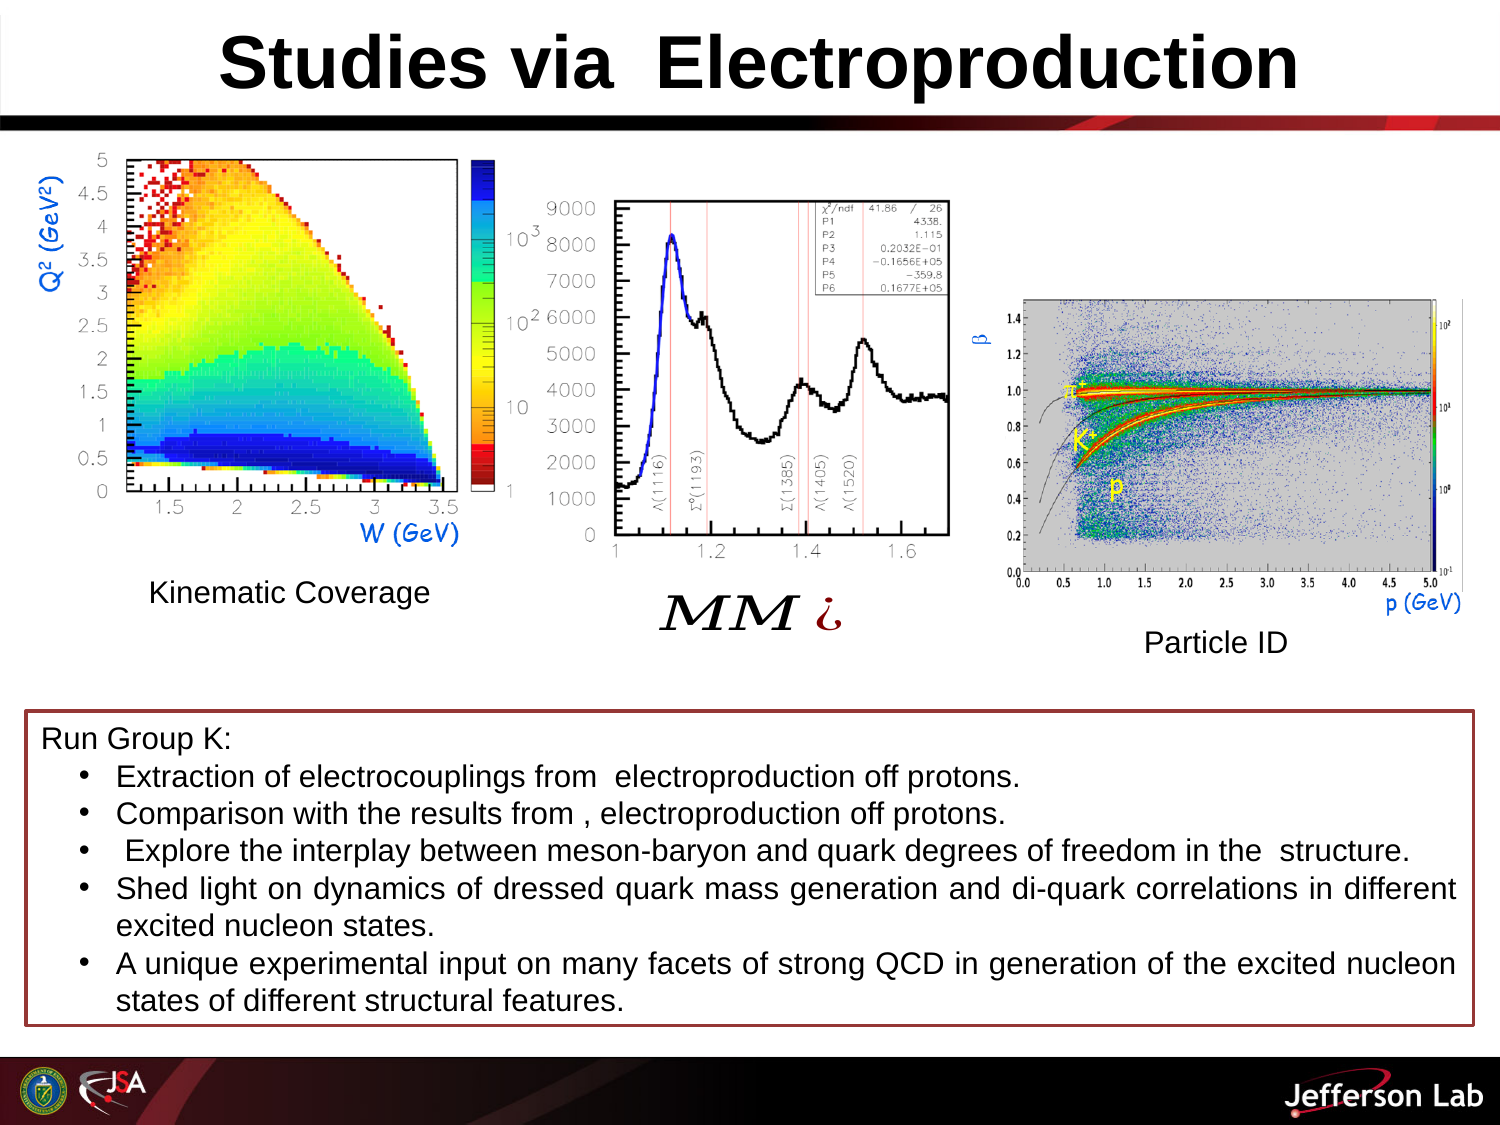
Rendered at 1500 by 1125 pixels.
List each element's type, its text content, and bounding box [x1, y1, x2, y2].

picture [0, 0, 1500, 1125]
text_box Particle ID [1128, 636, 1304, 667]
text_box Kinematic Coverage [133, 571, 447, 618]
